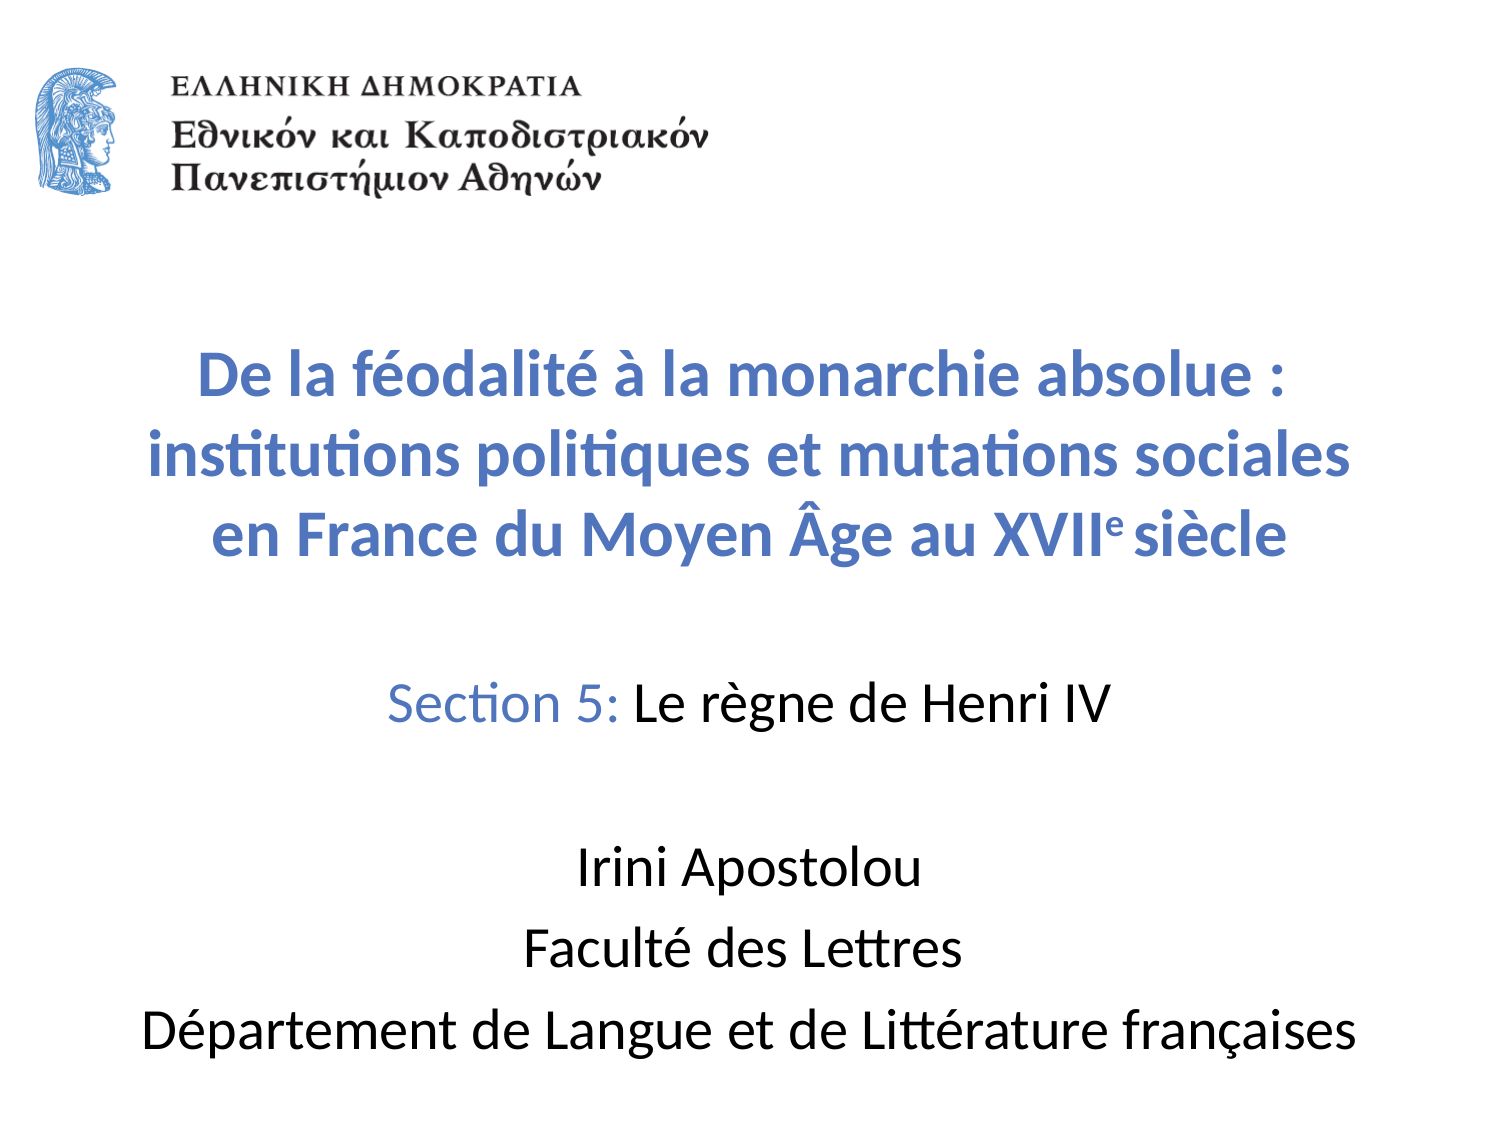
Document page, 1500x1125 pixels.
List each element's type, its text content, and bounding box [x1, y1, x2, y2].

title De la féodalité à la monarchie absolue : institutions politiques et mutations sociales en France du Moyen Âge au XVIIe siècle [112, 329, 1388, 571]
subtitle Section 5: Le règne de Henri IV Irini Apostolou Faculté des Lettres Département de Langue et de Littérature françaises [112, 656, 1388, 1094]
picture [29, 66, 711, 201]
